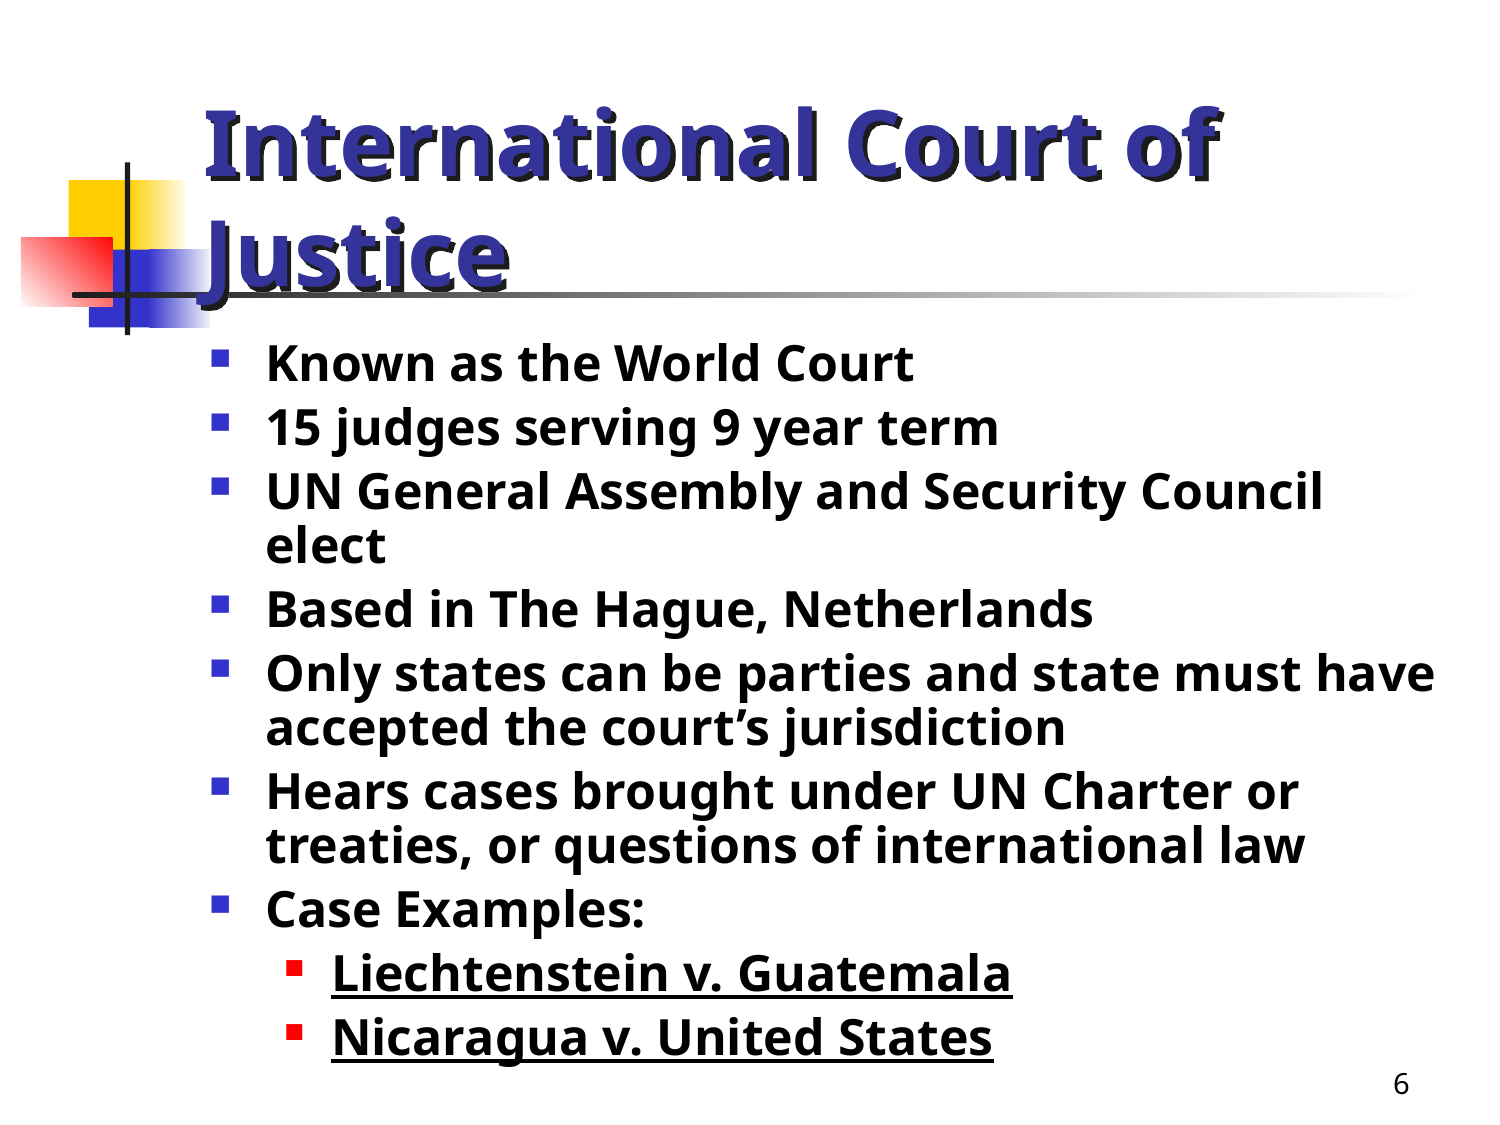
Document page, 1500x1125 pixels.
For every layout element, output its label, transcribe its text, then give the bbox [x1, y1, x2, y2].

slide_number 6 [1112, 1037, 1426, 1113]
list Known as the World Court 15 judges serving 9 year term UN General Assembly and Security Council elect Based in The Hague, Netherlands Only states can be parties and state must have accepted the court’s jurisdiction Hears cases brought under UN Charter or treaties, or questions of international law Case Examples: Liechtenstein v. Guatemala Nicaragua v. United States [193, 330, 1470, 1007]
title International Court of Justice [188, 101, 1468, 289]
